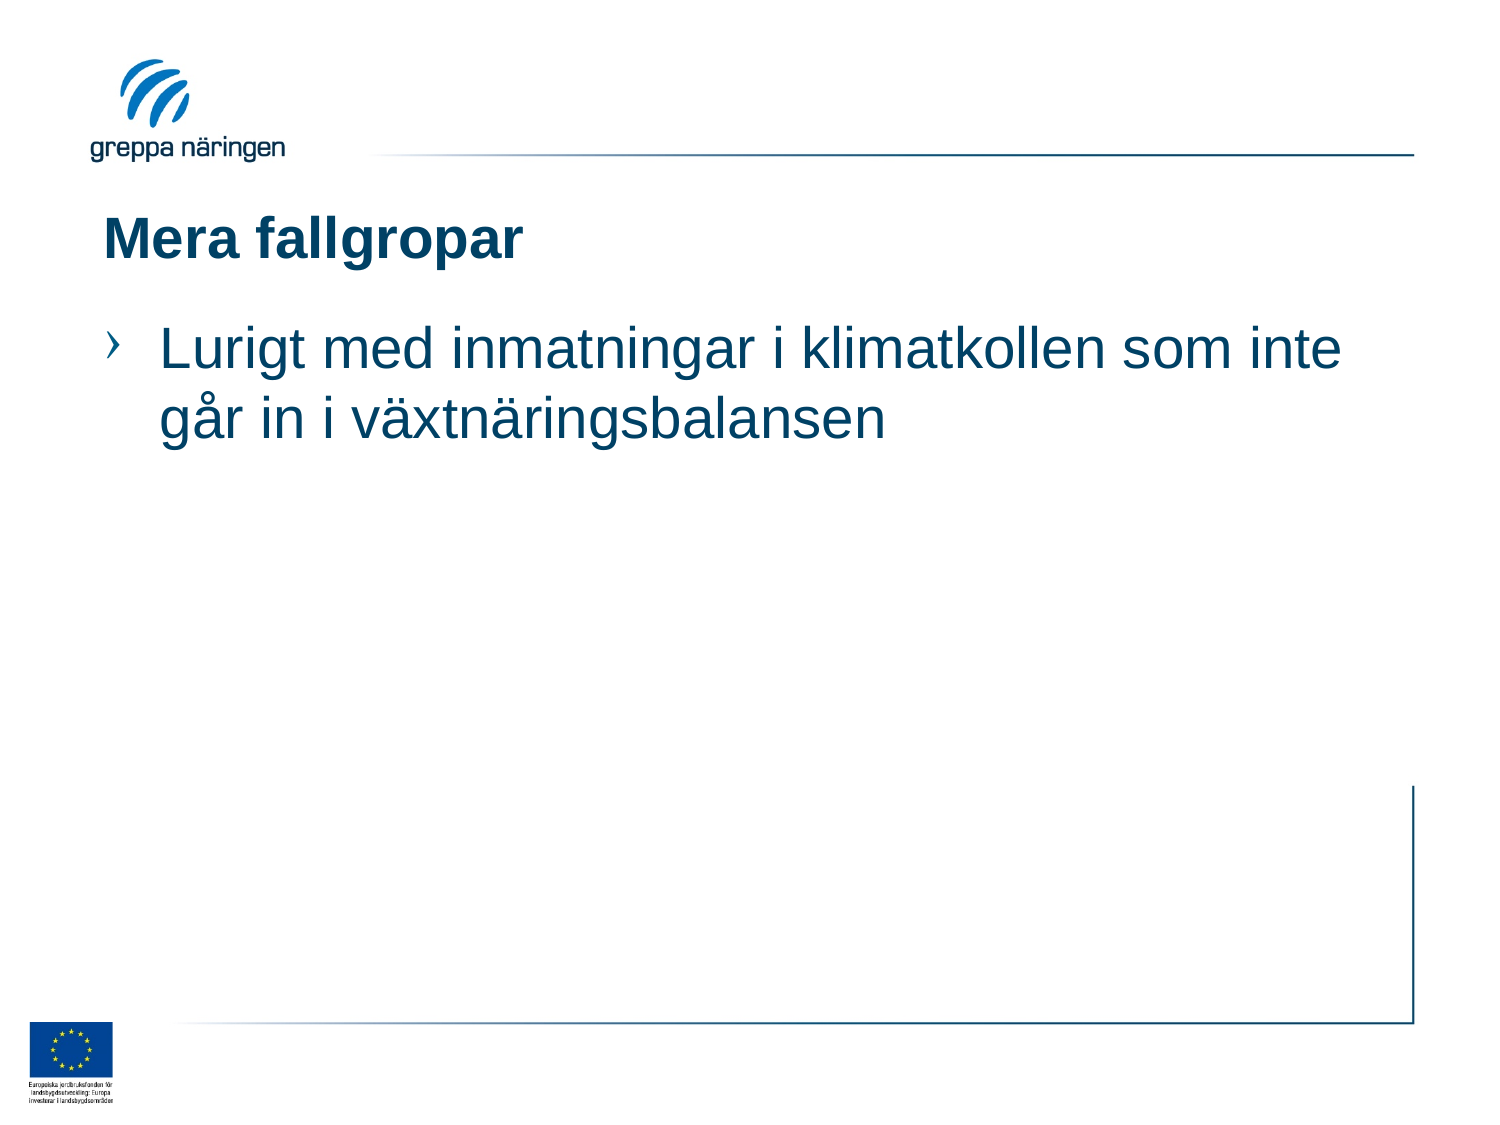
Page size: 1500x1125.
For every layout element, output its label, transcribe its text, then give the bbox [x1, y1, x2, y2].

picture [0, 0, 1500, 172]
picture [0, 775, 1500, 1104]
list Lurigt med inmatningar i klimatkollen som inte går in i växtnäringsbalansen [88, 302, 1411, 988]
title Mera fallgropar [88, 190, 1411, 279]
